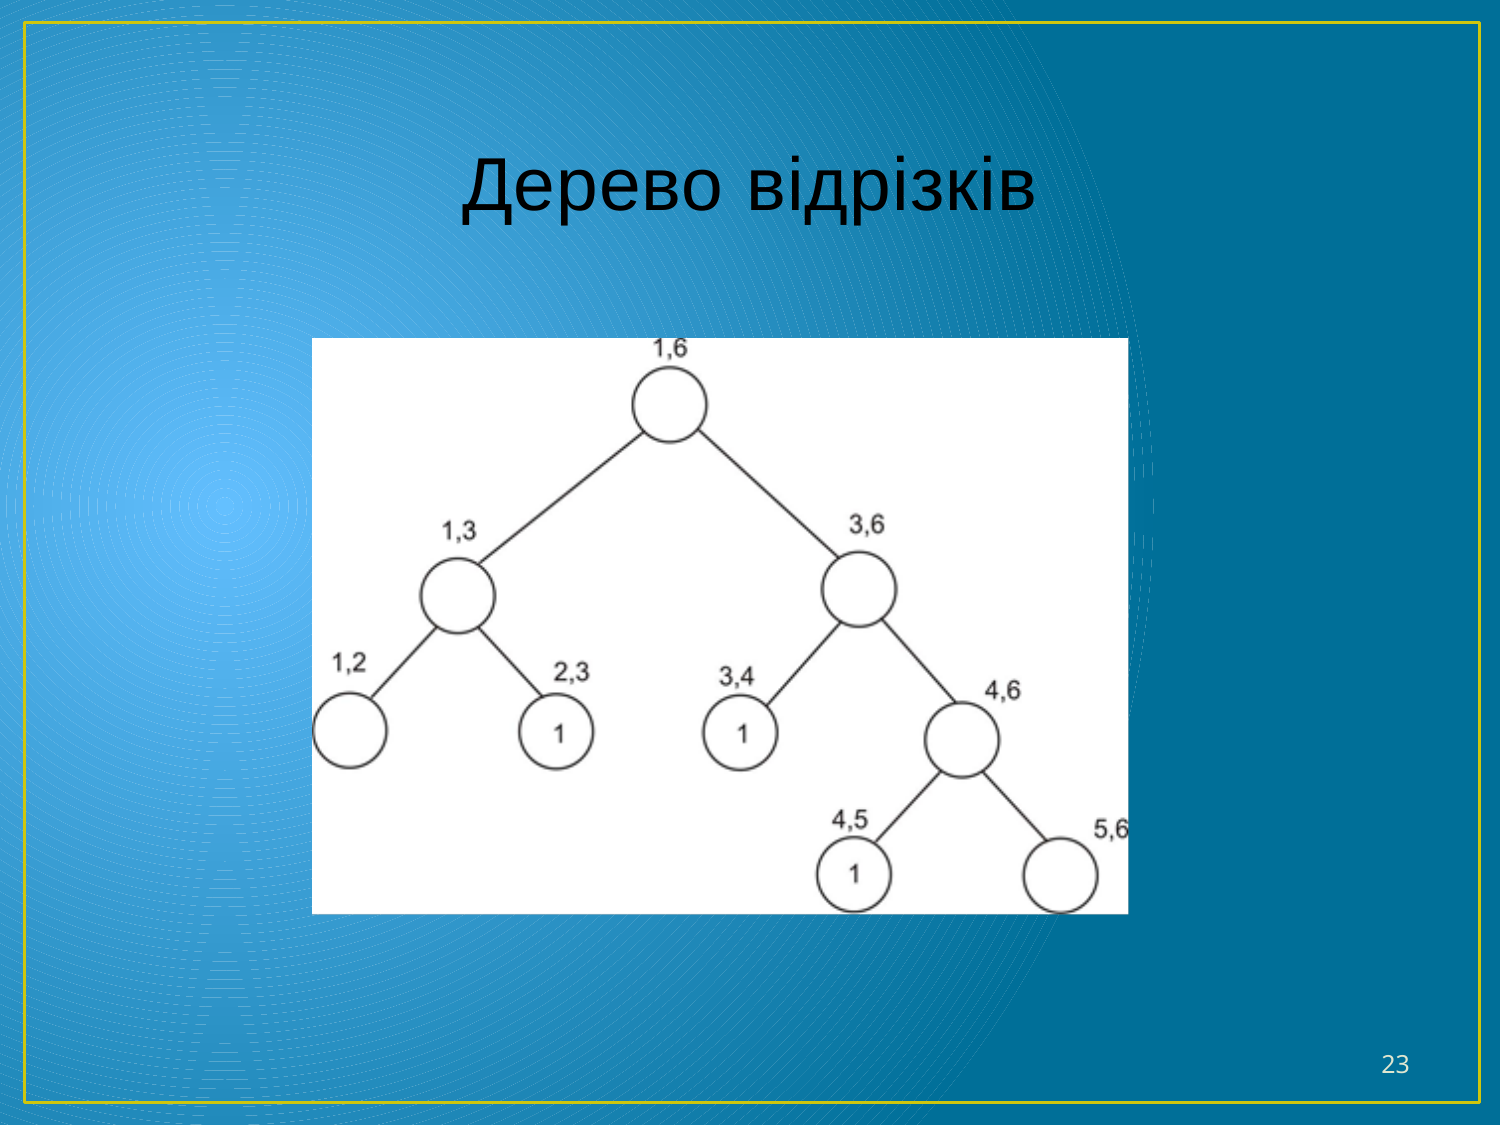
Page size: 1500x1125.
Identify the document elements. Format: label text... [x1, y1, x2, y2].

title Дерево відрізків [75, 45, 1425, 233]
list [312, 337, 1132, 918]
slide_number 23 [1074, 1035, 1425, 1096]
